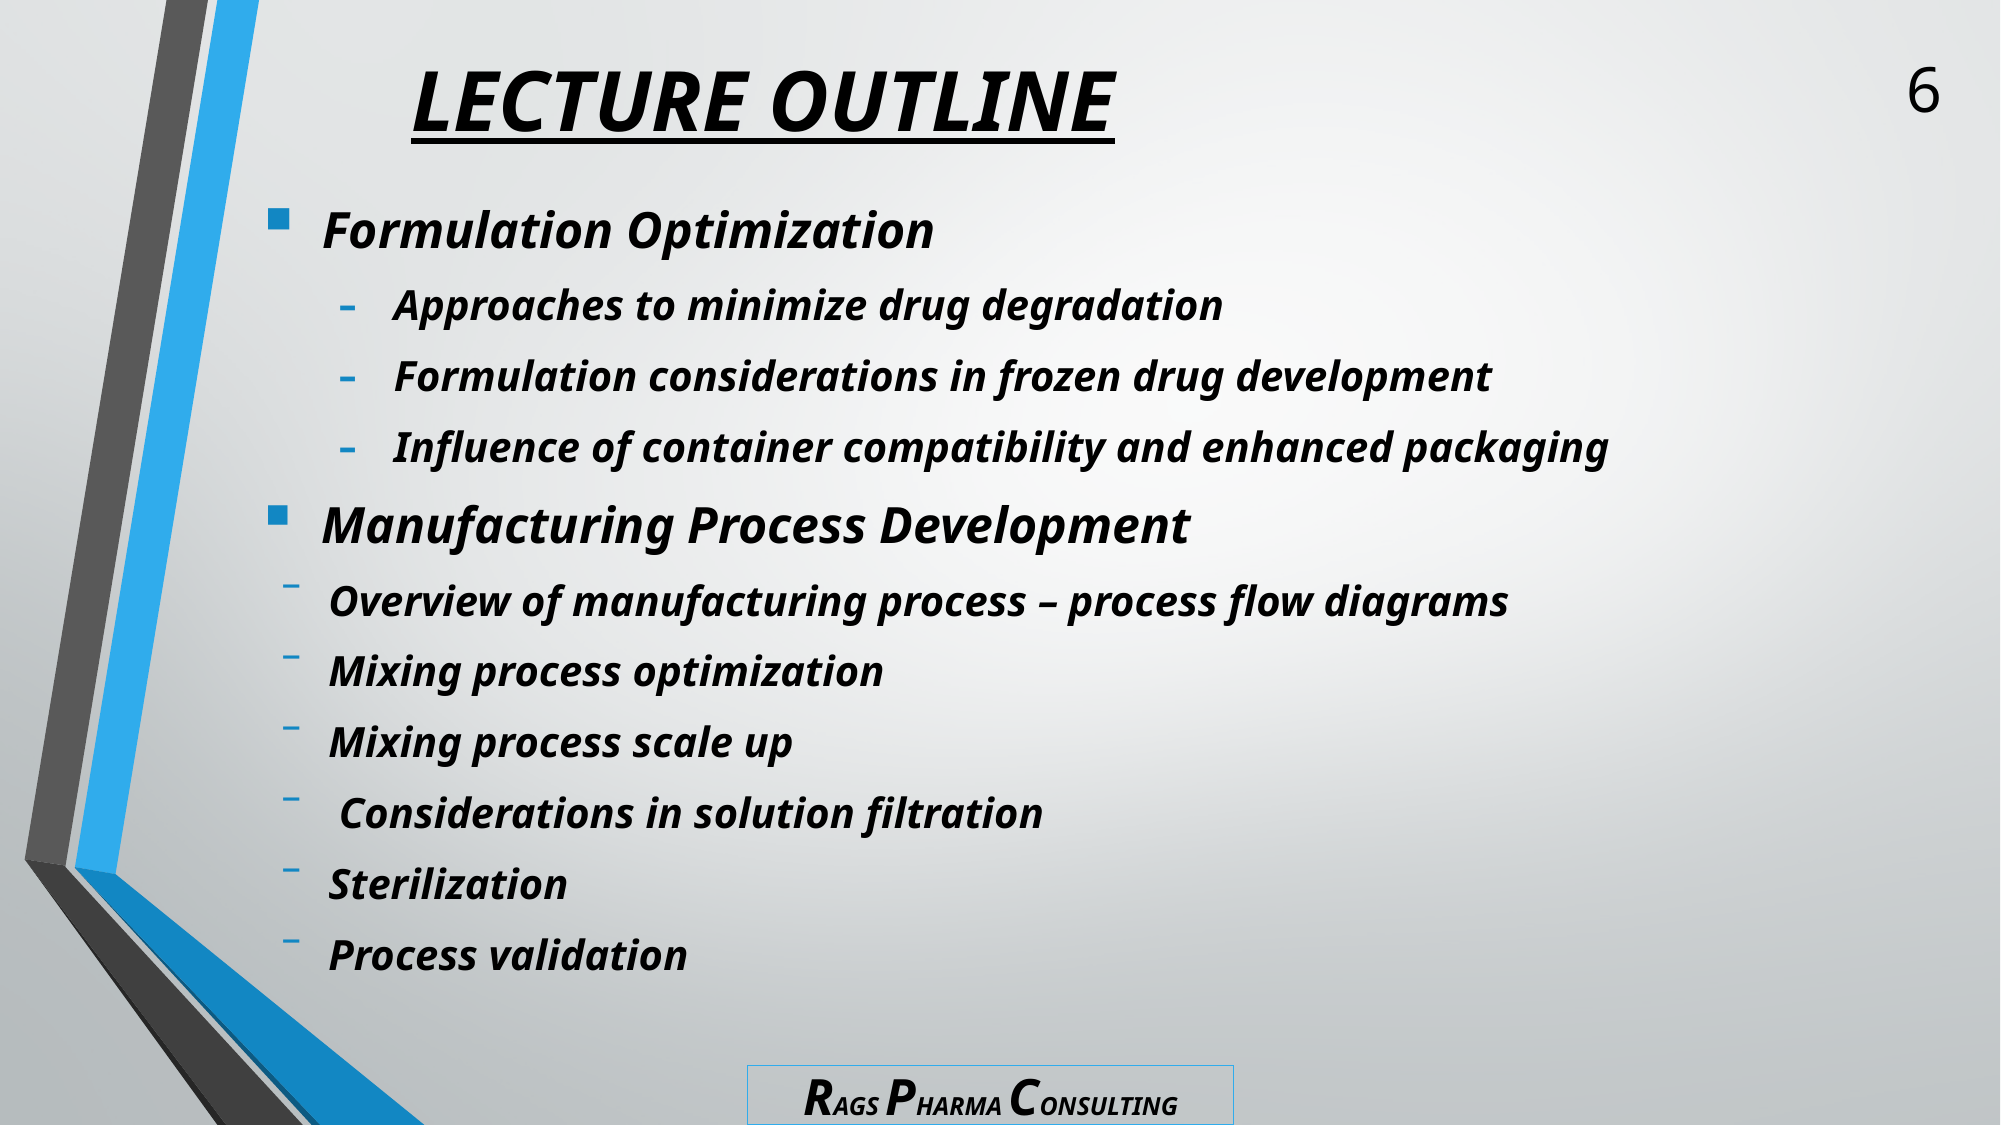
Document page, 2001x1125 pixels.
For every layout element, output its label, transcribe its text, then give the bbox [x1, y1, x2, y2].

title LECTURE OUTLINE [0, 22, 1526, 173]
list Formulation Optimization Approaches to minimize drug degradation Formulation considerations in frozen drug development Influence of container compatibility and enhanced packaging Manufacturing Process Development Overview of manufacturing process – process flow diagrams Mixing process optimization Mixing process scale up Considerations in solution filtration Sterilization Process validation [247, 190, 1892, 1050]
footer RAGS PHARMA CONSULTING [747, 1065, 1234, 1125]
slide_number 6 [1840, 27, 1957, 157]
